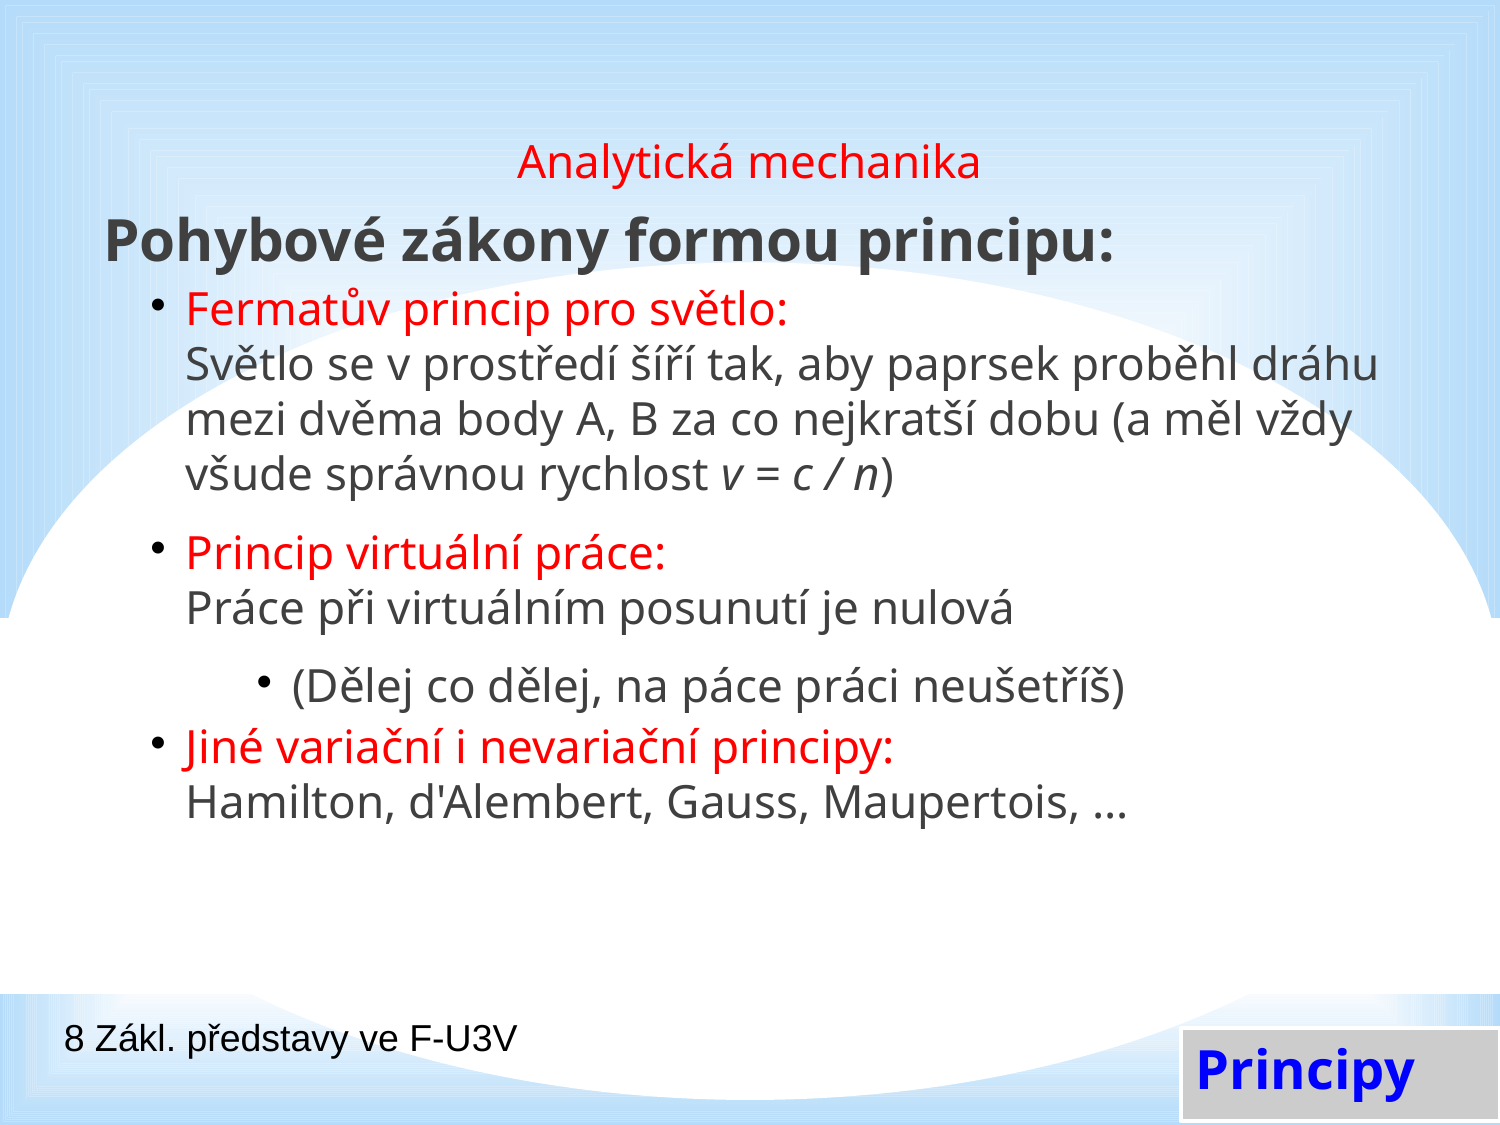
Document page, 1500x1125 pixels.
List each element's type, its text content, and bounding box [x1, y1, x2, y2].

text_box Analytická mechanika Pohybové zákony formou principu: Fermatův princip pro světlo: Světlo se v prostředí šíří tak, aby paprsek proběhl dráhu mezi dvěma body A, B za co nejkratší dobu (a měl vždy všude správnou rychlost v = c / n) Princip virtuální práce: Práce při virtuálním posunutí je nulová (Dělej co dělej, na páce práci neušetříš) Jiné variační i nevariační principy: Hamilton, d'Alembert, Gauss, Maupertois, … [88, 118, 1412, 884]
text_box Principy [1180, 1027, 1500, 1122]
text_box 8 Zákl. představy ve F-U3V [49, 1008, 533, 1080]
